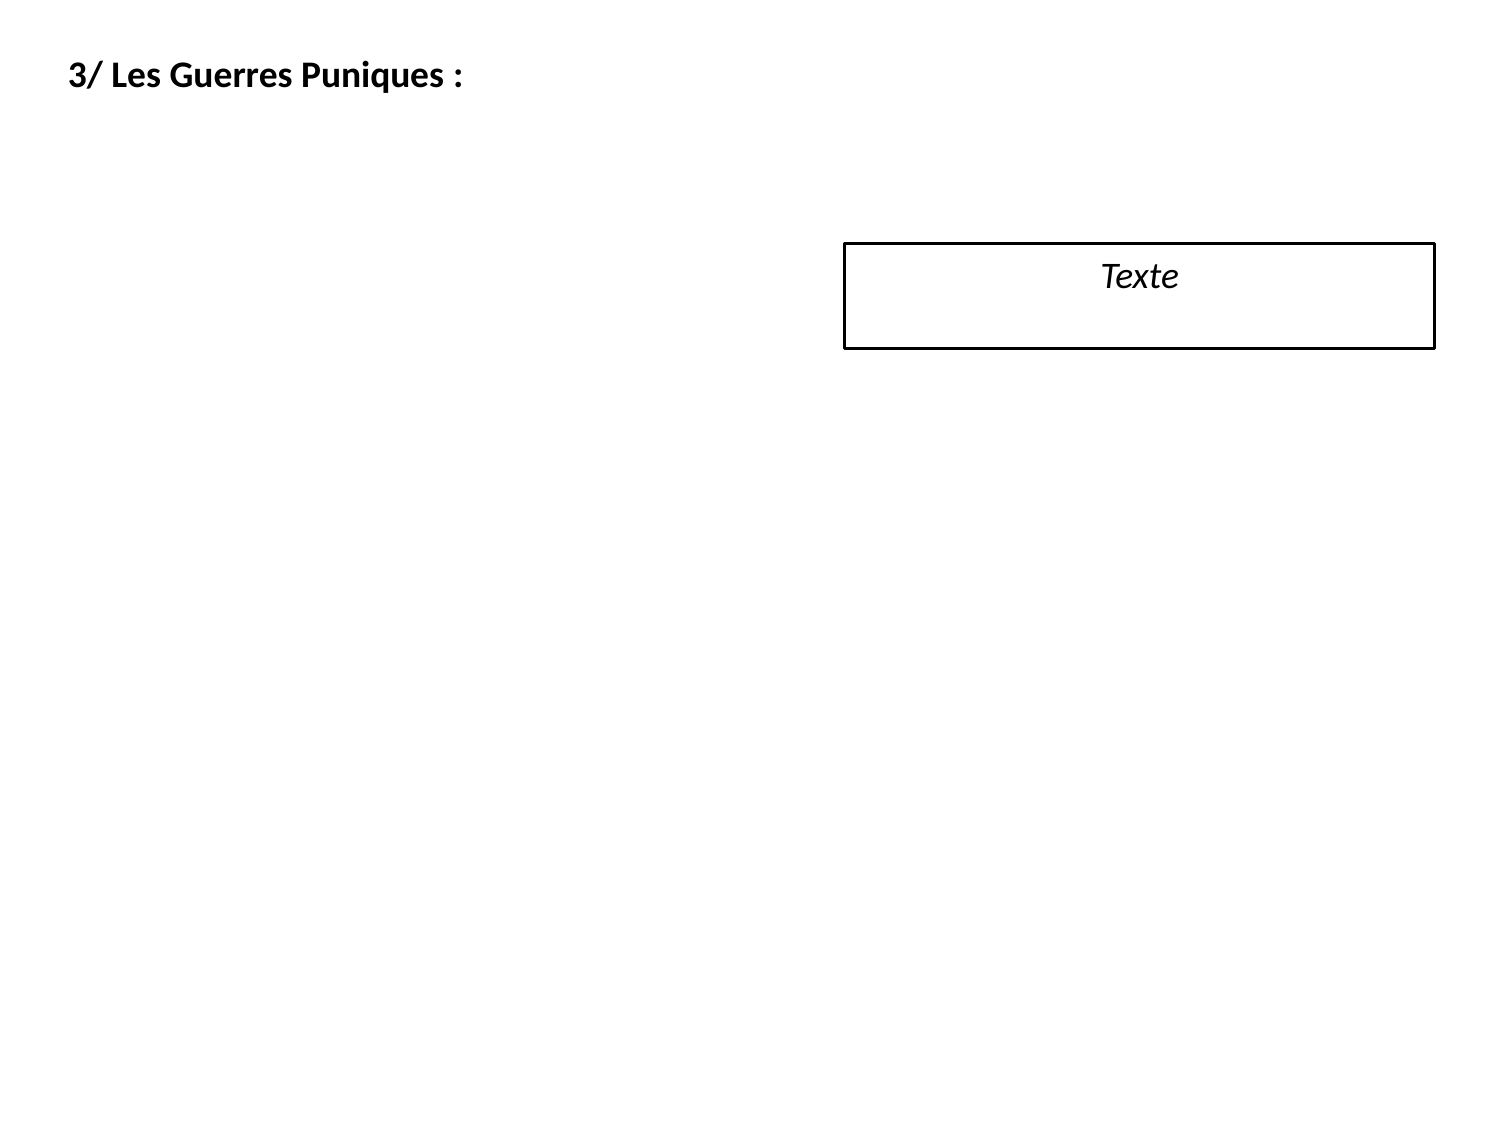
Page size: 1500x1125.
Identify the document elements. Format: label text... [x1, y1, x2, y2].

text_box Texte [844, 243, 1435, 349]
text_box 3/ Les Guerres Puniques : [53, 42, 1388, 103]
